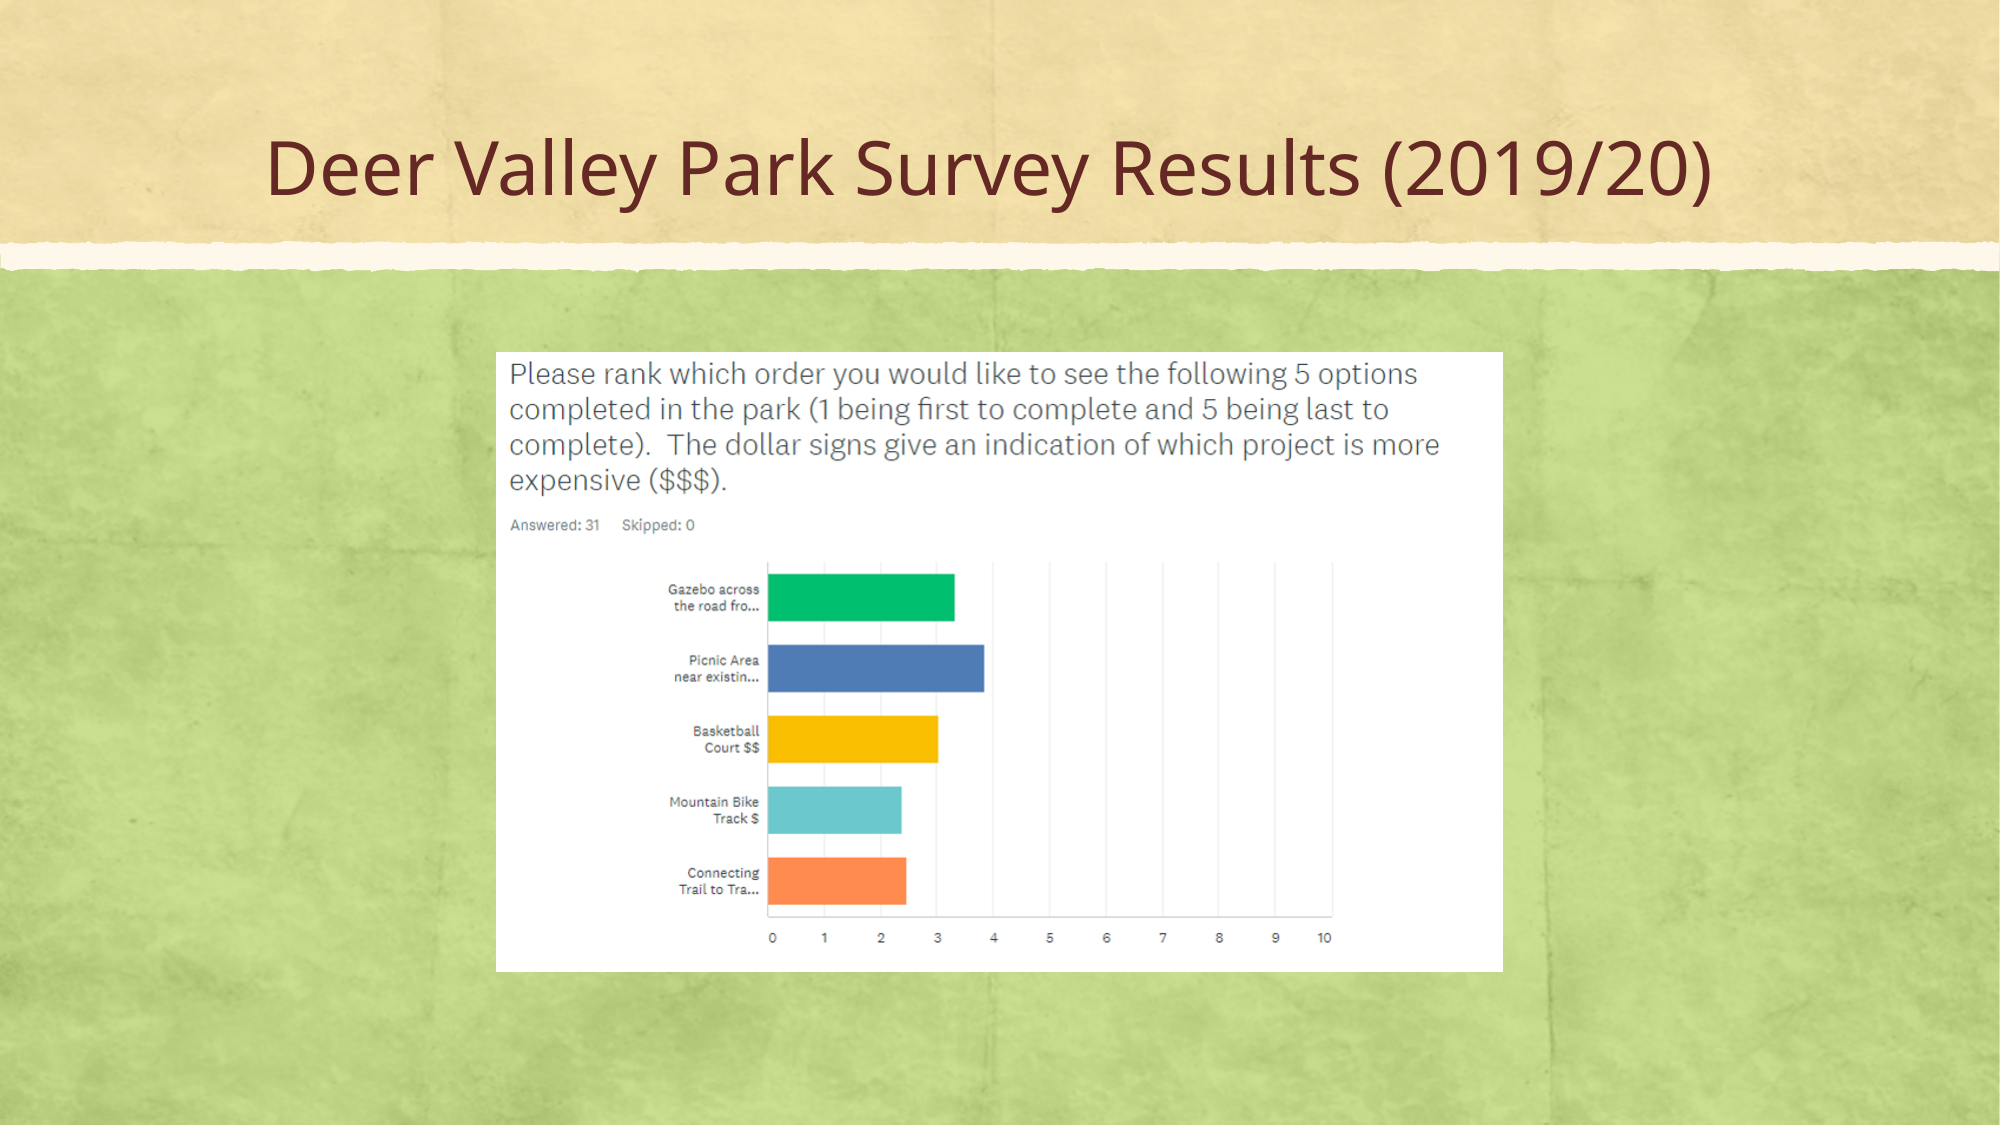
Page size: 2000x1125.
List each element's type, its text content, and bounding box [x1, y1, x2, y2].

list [496, 352, 1503, 973]
title Deer Valley Park Survey Results (2019/20) [249, 31, 1750, 219]
